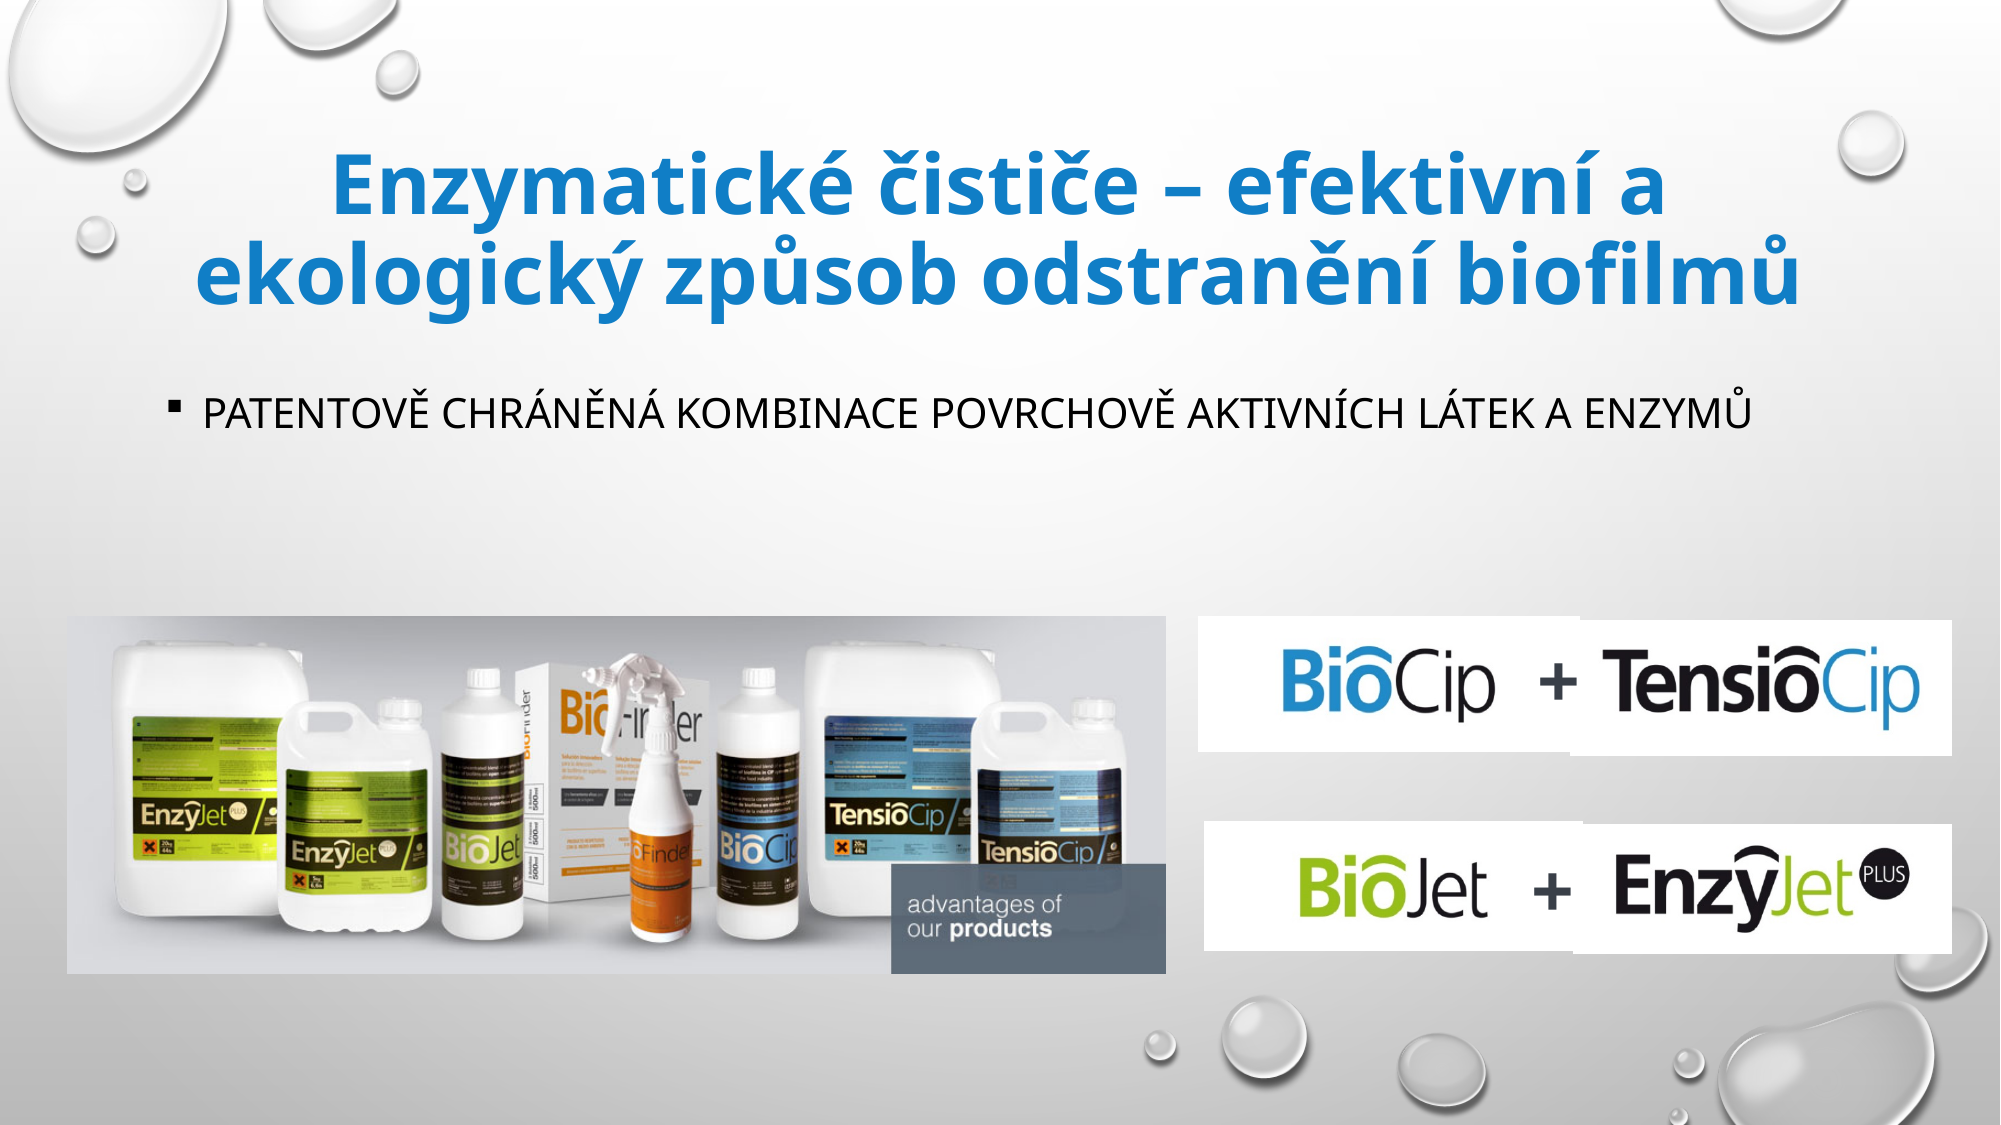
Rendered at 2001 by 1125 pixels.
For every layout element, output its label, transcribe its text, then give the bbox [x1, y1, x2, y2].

list Patentově chráněná kombinace povrchově aktivních látek a enzymů [150, 366, 1851, 929]
picture [0, 0, 2000, 1125]
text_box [1198, 616, 1952, 757]
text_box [1204, 820, 1952, 955]
title Enzymatické čističe – efektivní a ekologický způsob odstranění biofilmů [149, 101, 1851, 364]
